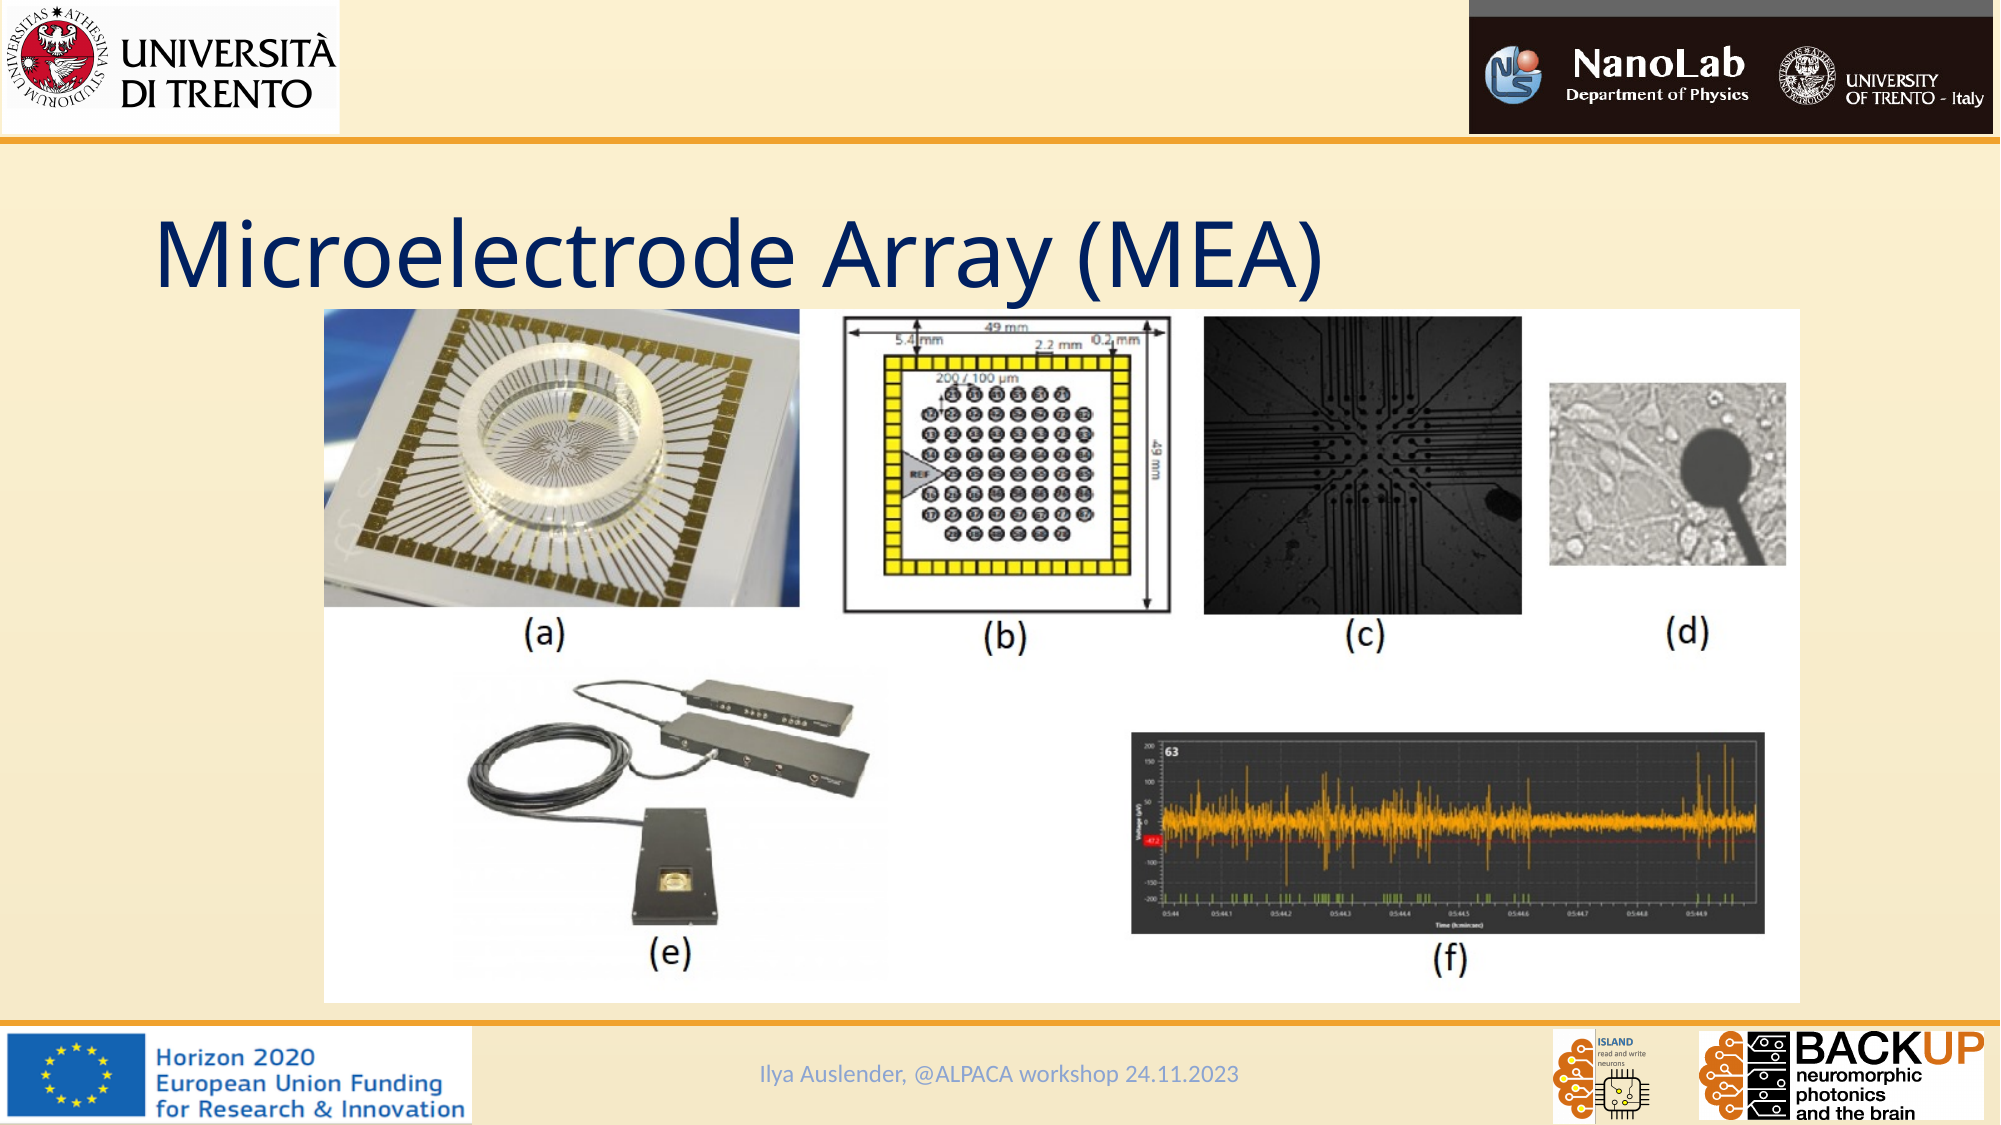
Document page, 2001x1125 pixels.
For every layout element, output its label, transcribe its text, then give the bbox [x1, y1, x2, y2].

picture [1553, 1029, 1673, 1124]
title Microelectrode Array (MEA) [137, 148, 1863, 367]
picture [1699, 1031, 1984, 1120]
picture [2, 0, 340, 134]
picture [324, 309, 1801, 1003]
picture [0, 1026, 472, 1125]
footer Ilya Auslender, @ALPACA workshop 24.11.2023 [662, 1042, 1338, 1103]
picture [1469, 0, 1993, 134]
